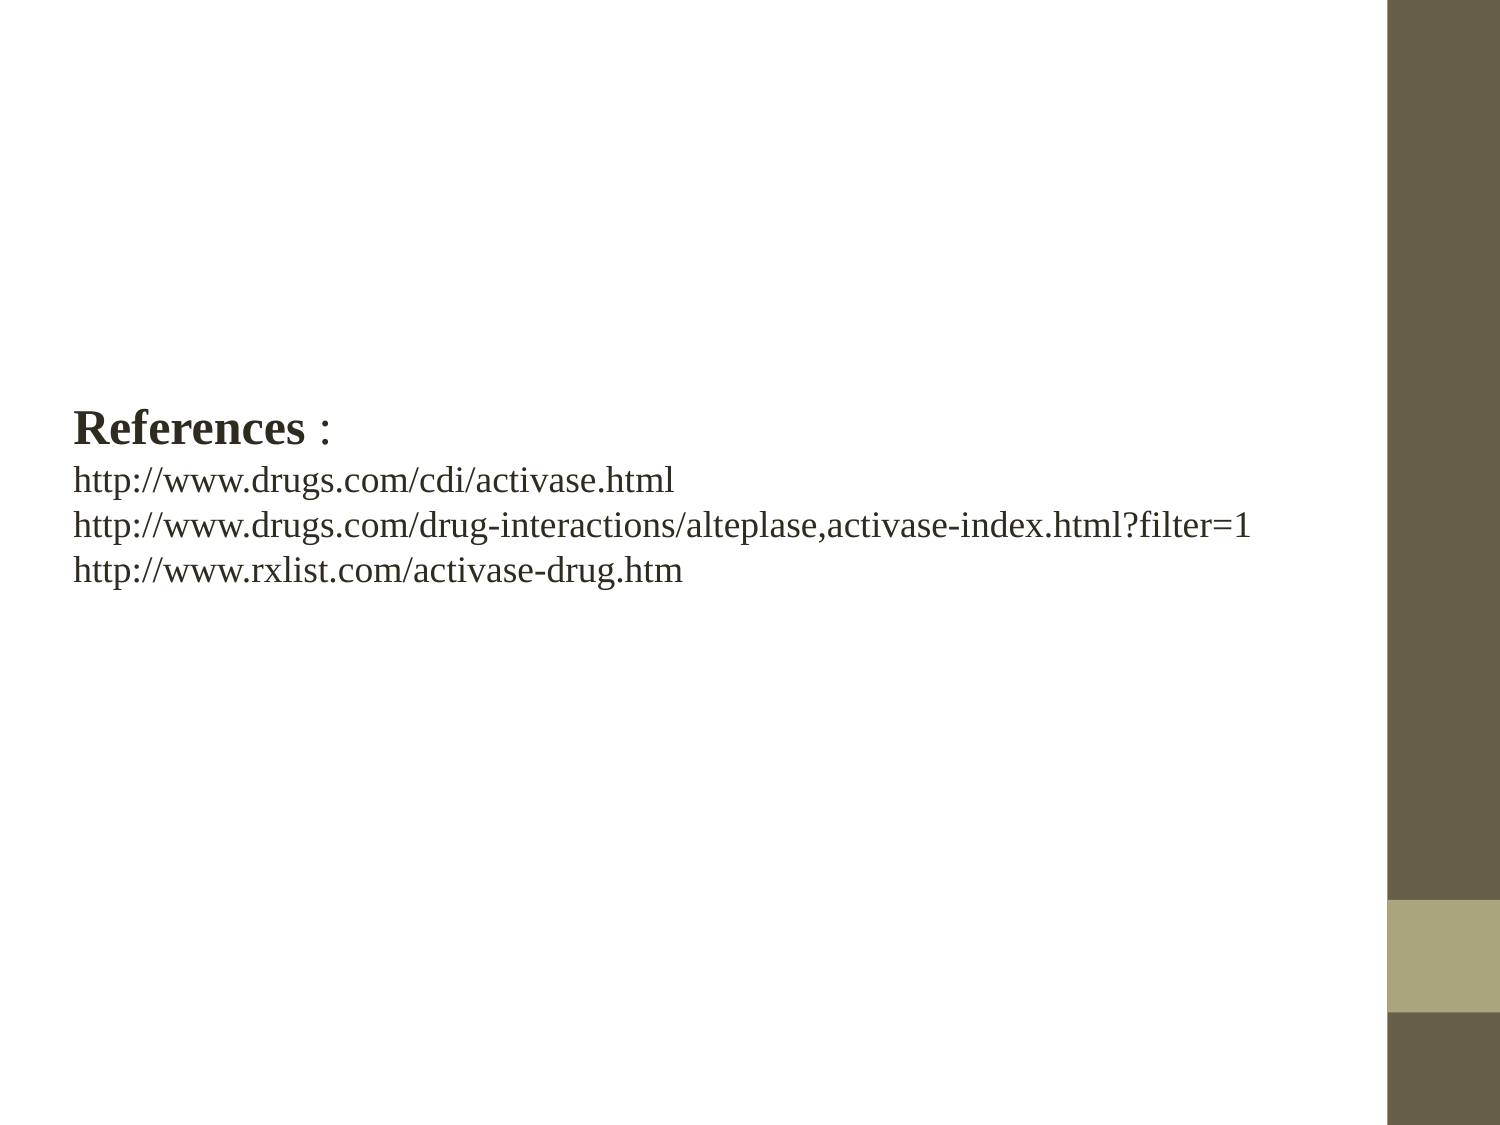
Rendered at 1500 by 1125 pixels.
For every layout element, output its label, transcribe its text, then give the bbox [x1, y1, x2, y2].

text_box References : http://www.drugs.com/cdi/activase.html http://www.drugs.com/drug-interactions/alteplase,activase-index.html?filter=1 http://www.rxlist.com/activase-drug.htm [58, 398, 1309, 586]
